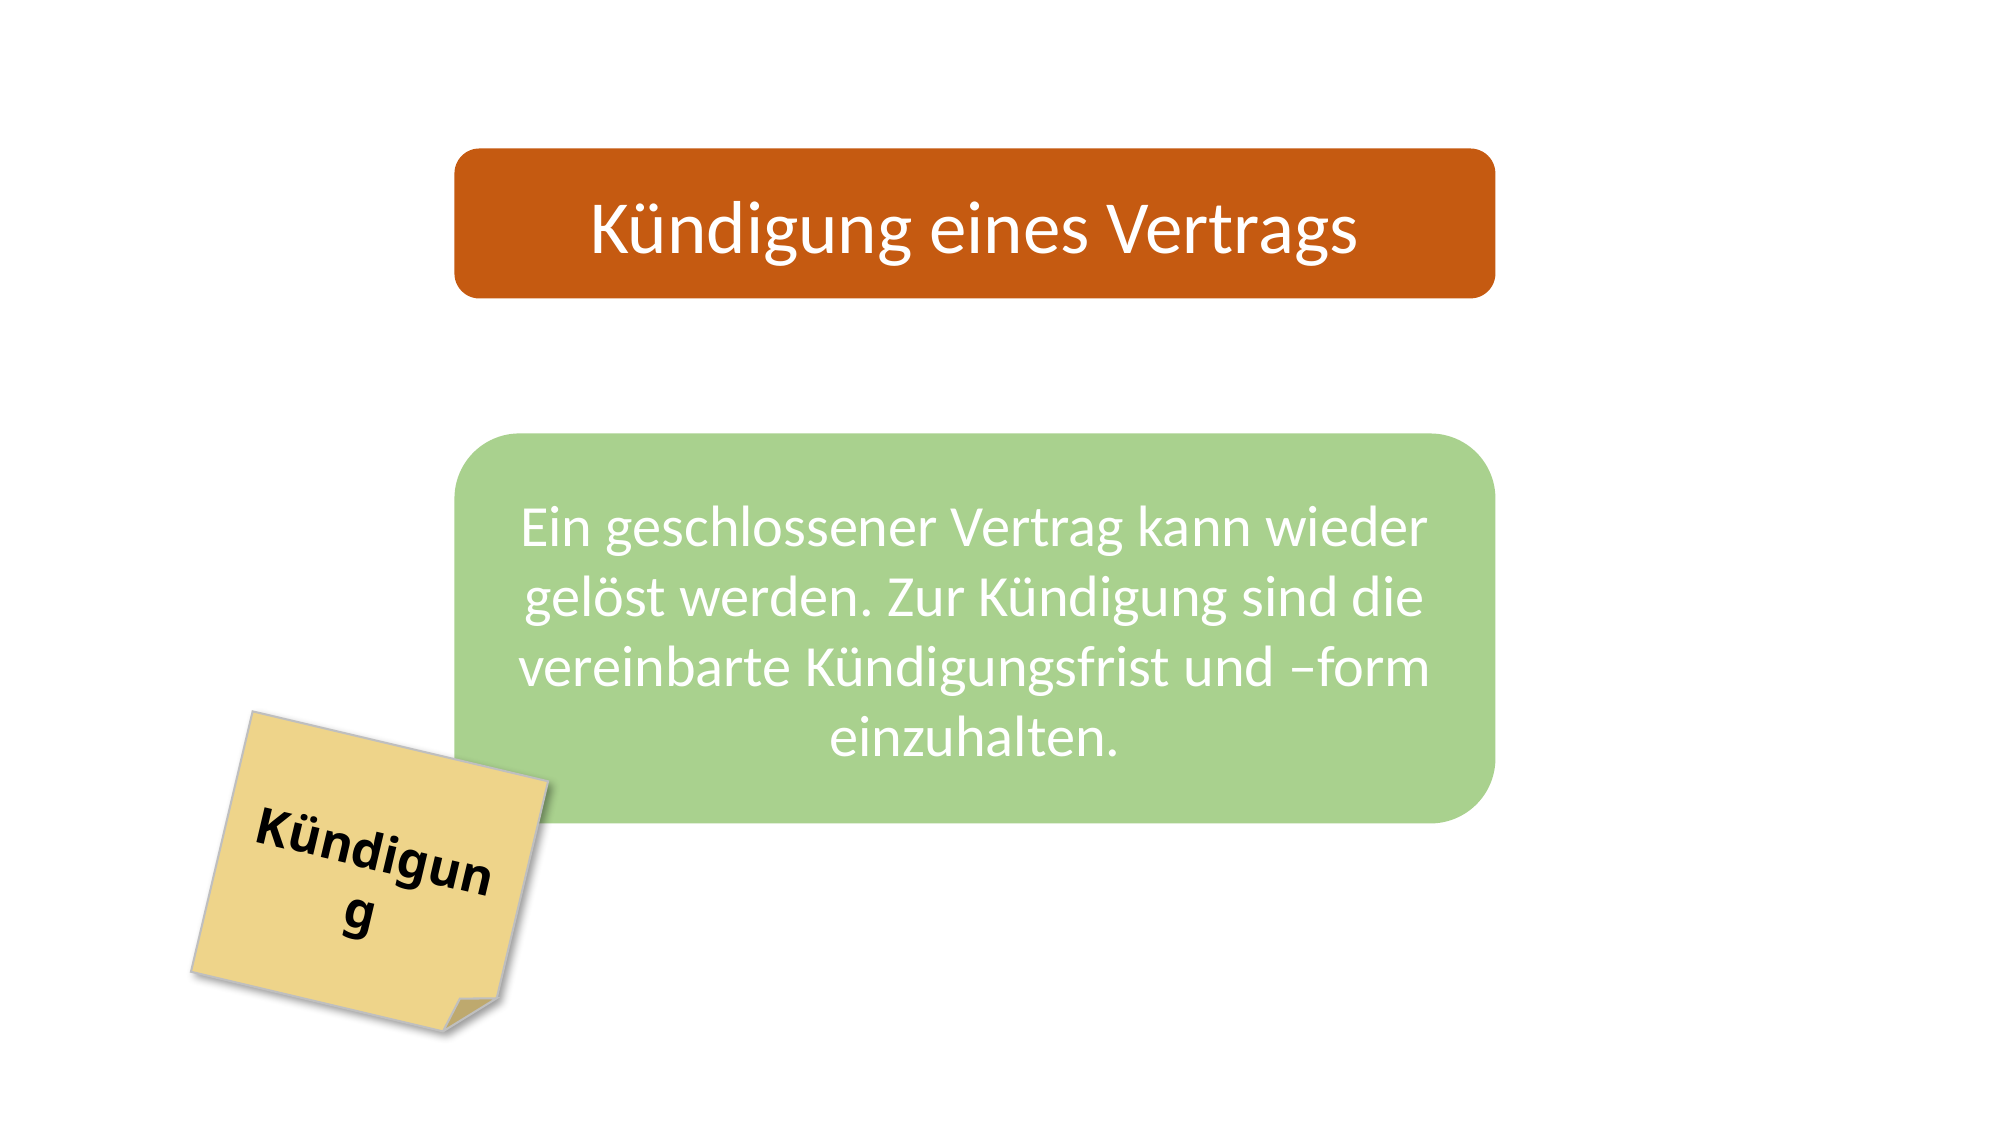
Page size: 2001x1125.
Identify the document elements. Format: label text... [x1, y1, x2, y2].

text_box Ein geschlossener Vertrag kann wieder gelöst werden. Zur Kündigung sind die vereinbarte Kündigungsfrist und –form einzuhalten. [453, 432, 1497, 825]
text_box Kündigung [189, 710, 550, 1033]
text_box Kündigung eines Vertrags [453, 147, 1497, 300]
